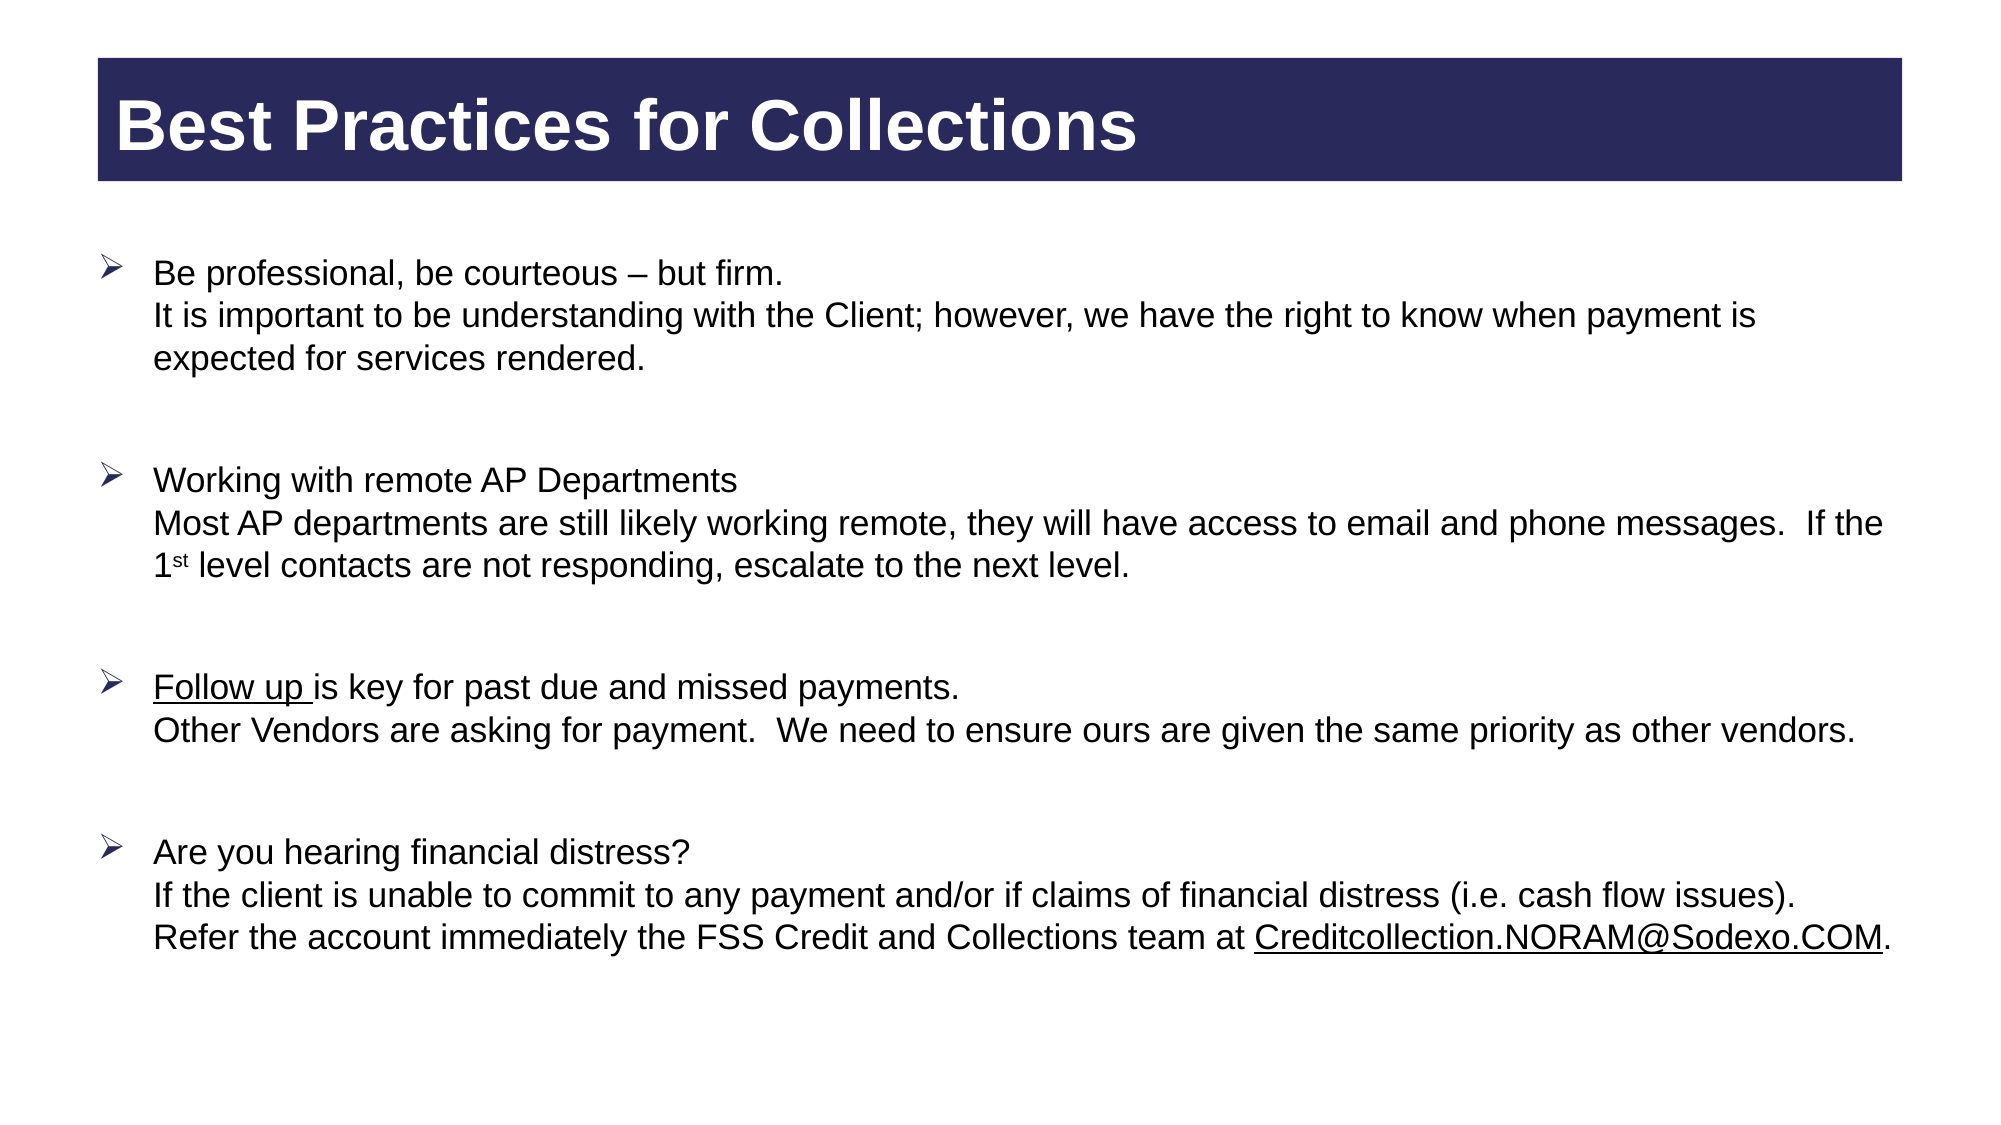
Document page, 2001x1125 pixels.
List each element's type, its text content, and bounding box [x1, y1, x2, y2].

list Be professional, be courteous – but firm. It is important to be understanding with the Client; however, we have the right to know when payment is expected for services rendered. Working with remote AP Departments Most AP departments are still likely working remote, they will have access to email and phone messages. If the 1st level contacts are not responding, escalate to the next level. Follow up is key for past due and missed payments. Other Vendors are asking for payment. We need to ensure ours are given the same priority as other vendors. Are you hearing financial distress? If the client is unable to commit to any payment and/or if claims of financial distress (i.e. cash flow issues). Refer the account immediately the FSS Credit and Collections team at Creditcollection.NORAM@Sodexo.COM. [97, 185, 1905, 1000]
title Best Practices for Collections [97, 57, 1903, 182]
